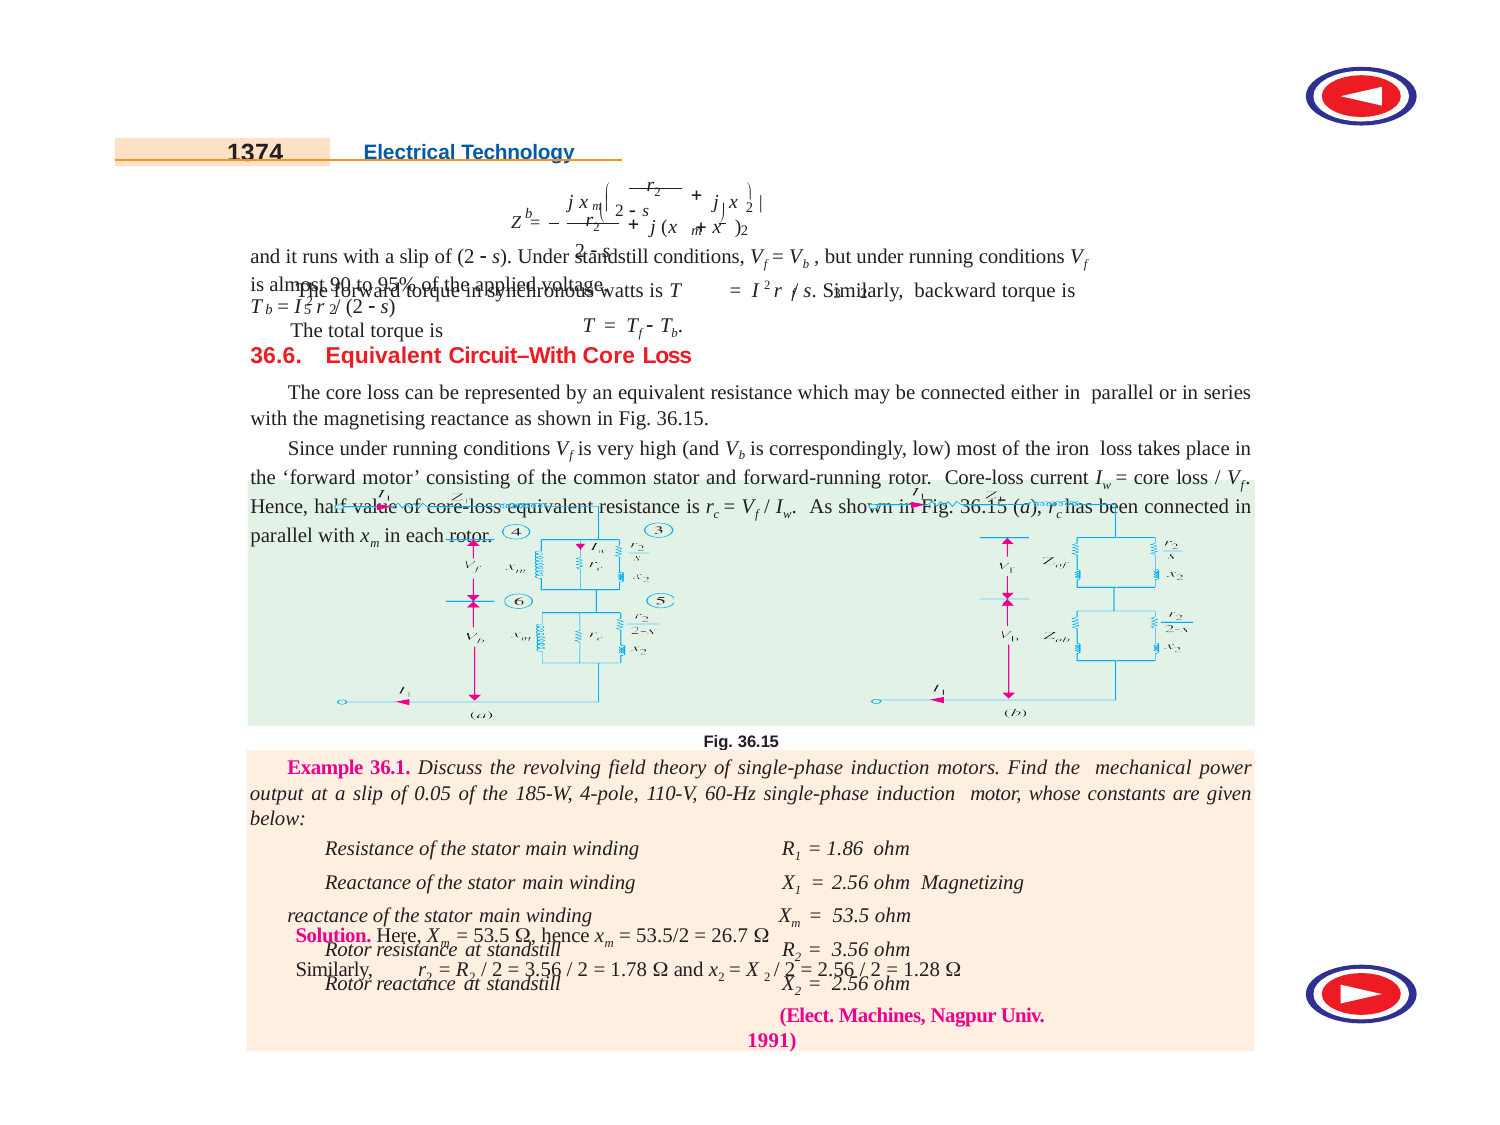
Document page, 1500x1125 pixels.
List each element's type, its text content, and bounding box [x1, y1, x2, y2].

text_box j x  [565, 178, 628, 189]
text_box 1374 [114, 161, 330, 167]
text_box [247, 479, 1255, 726]
text_box r2 [644, 170, 666, 187]
text_box [1340, 984, 1382, 1004]
text_box Fig. 36.15 [701, 731, 799, 750]
text_box 1374 [114, 137, 330, 160]
text_box T = I 2 r / (2  s) [248, 291, 439, 319]
text_box [1313, 70, 1410, 122]
text_box [1340, 86, 1382, 106]
text_box [1305, 964, 1417, 1024]
text_box [1305, 66, 1417, 126]
text_box [334, 490, 675, 720]
text_box j (x  x ) [625, 213, 771, 238]
text_box 36.6. Equivalent Circuit–With Core Loss The core loss can be represented by an equivalent resistance which may be connected either in parallel or in series with the magnetising reactance as shown in Fig. 36.15. Since under running conditions Vf is very high (and Vb is correspondingly, low) most of the iron loss takes place in the ‘forward motor’ consisting of the common stator and forward-running rotor. Core-loss current Iw = core loss / Vf. Hence, half value of core-loss equivalent resistance is rc = Vf / Iw. As shown in Fig. 36.15 (a), rc has been connected in parallel with xm in each rotor. [248, 340, 1253, 551]
text_box T = Tf  Tb. [580, 310, 719, 340]
text_box [868, 488, 1194, 719]
text_box b 5 2 The total torque is [263, 300, 483, 340]
text_box [1313, 968, 1410, 1020]
text_box Solution. Here, Xm = 53.5 , hence xm = 53.5/2 = 26.7  Similarly, r2 = R2 / 2 = 3.56 / 2 = 1.78  and x2 = X 2 / 2 = 2.56 / 2 = 1.28  [293, 921, 1119, 985]
text_box and it runs with a slip of (2  s). Under standstill conditions, Vf = Vb , but under running conditions Vf is almost 90 to 95% of the applied voltage. [248, 241, 1251, 291]
text_box [1321, 973, 1401, 1015]
text_box Example 36.1. Discuss the revolving field theory of single-phase induction motors. Find the mechanical power output at a slip of 0.05 of the 185-W, 4-pole, 110-V, 60-Hz single-phase induction motor, whose constants are given below: Resistance of the stator main winding R1 = 1.86 ohm Reactance of the stator main winding X1 = 2.56 ohm Magnetizing reactance of the stator main winding Xm = 53.5 ohm Rotor resistance at standstill R2 = 3.56 ohm Rotor reactance at standstill X2 = 2.56 ohm (Elect. Machines, Nagpur Univ. 1991) [246, 750, 1255, 1052]
text_box Z =    [509, 189, 773, 233]
text_box j x  [688, 178, 773, 189]
text_box The forward torque in synchronous watts is T = I 2 r / s. Similarly, backward torque is [293, 275, 1252, 303]
text_box [1321, 75, 1401, 118]
text_box 2  [743, 182, 773, 189]
text_box Electrical Technology [361, 138, 624, 164]
text_box r2 2  s [565, 204, 620, 241]
